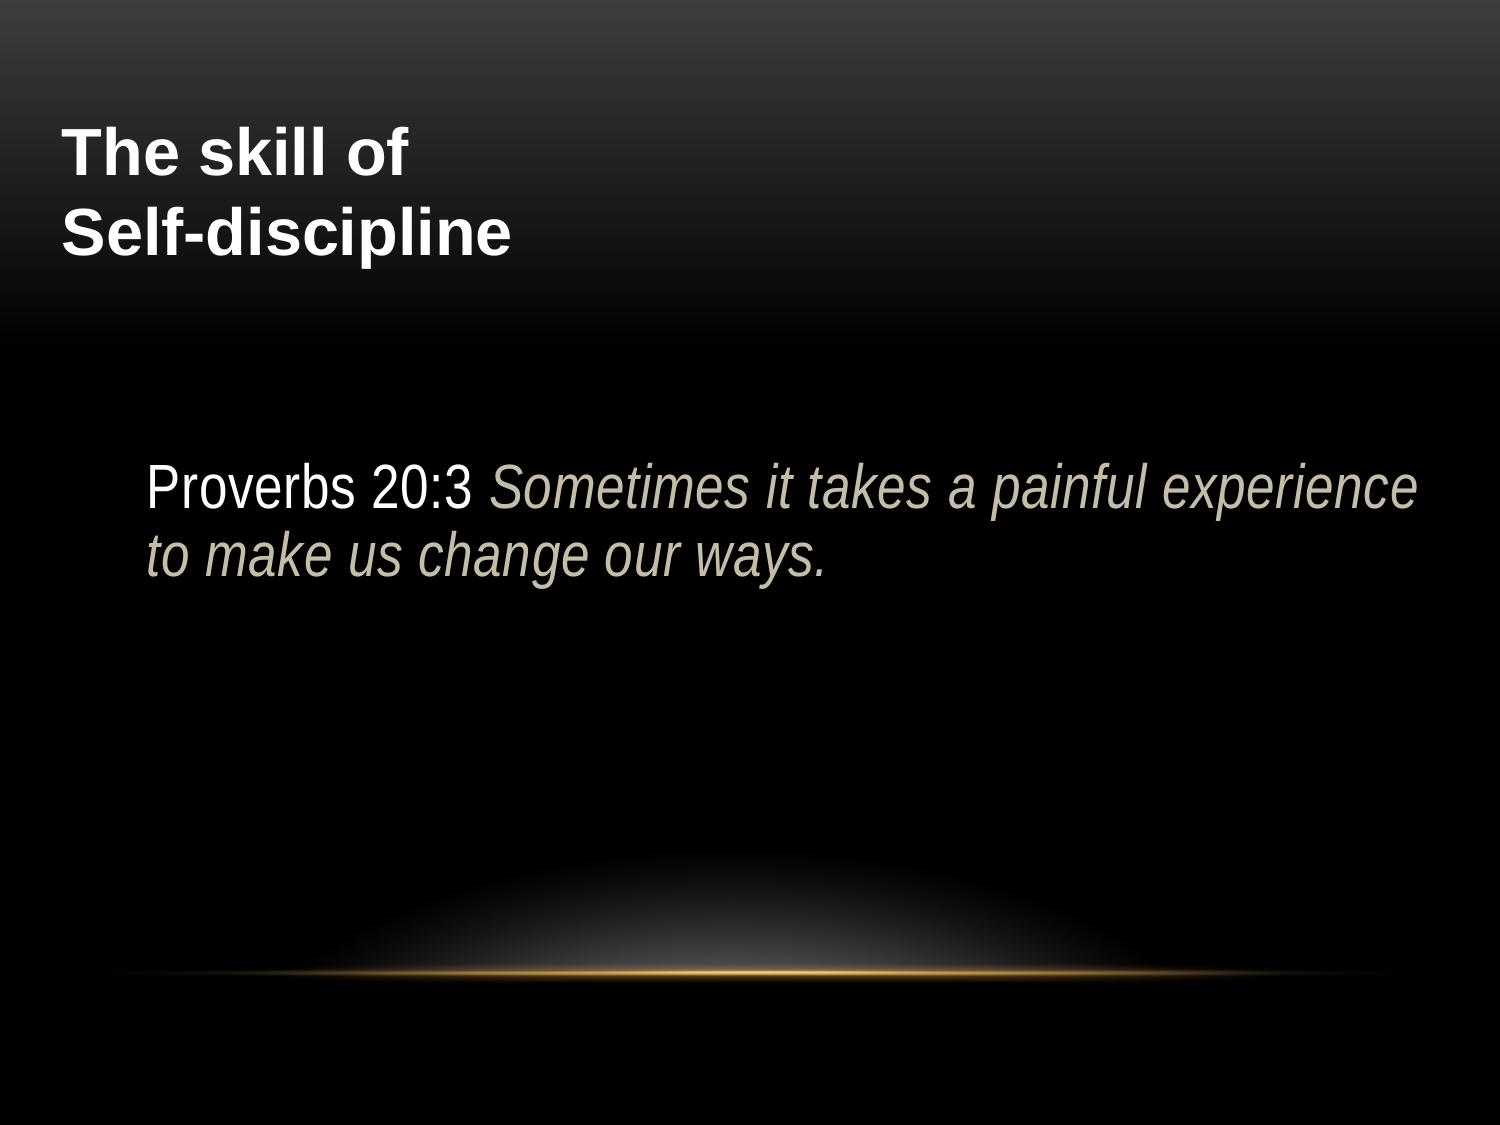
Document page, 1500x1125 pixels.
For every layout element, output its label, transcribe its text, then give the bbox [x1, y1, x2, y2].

picture [0, 0, 1500, 1125]
title The skill of Self-discipline [46, 90, 1347, 357]
list Proverbs 20:3 Sometimes it takes a painful experience to make us change our ways. [131, 447, 1456, 763]
